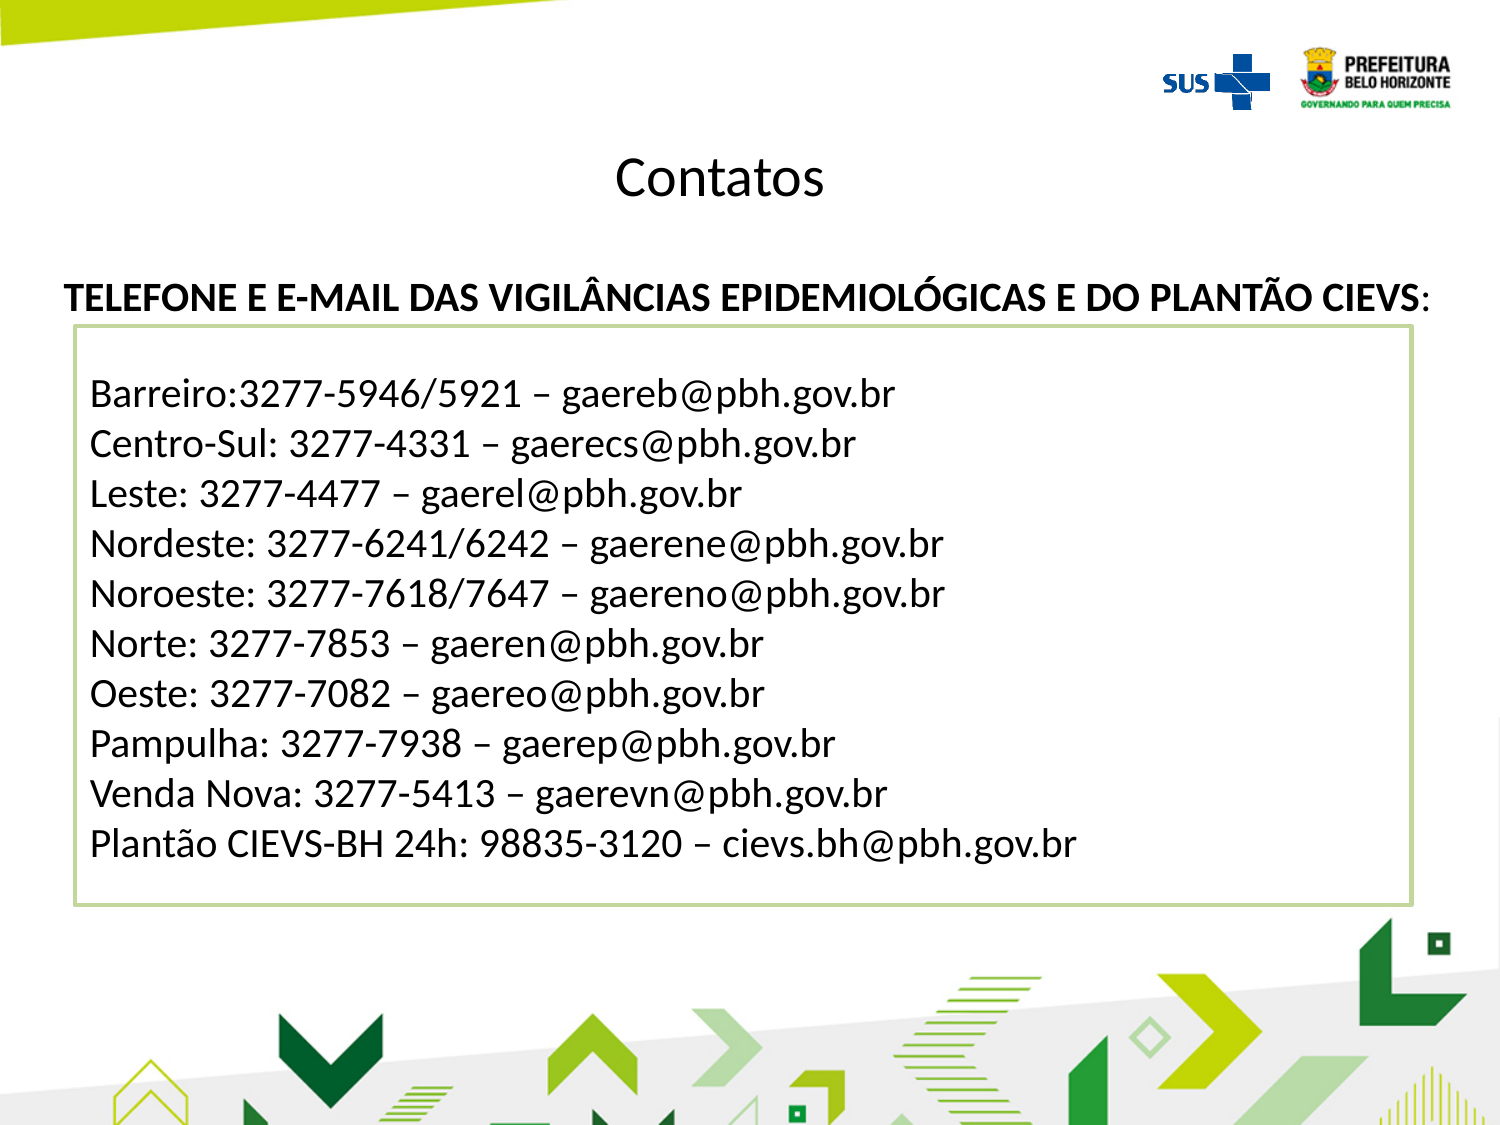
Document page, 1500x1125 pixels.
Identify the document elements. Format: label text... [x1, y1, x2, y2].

text_box Barreiro:3277-5946/5921 – gaereb@pbh.gov.br Centro-Sul: 3277-4331 – gaerecs@pbh.gov.br Leste: 3277-4477 – gaerel@pbh.gov.br Nordeste: 3277-6241/6242 – gaerene@pbh.gov.br Noroeste: 3277-7618/7647 – gaereno@pbh.gov.br Norte: 3277-7853 – gaeren@pbh.gov.br Oeste: 3277-7082 – gaereo@pbh.gov.br Pampulha: 3277-7938 – gaerep@pbh.gov.br Venda Nova: 3277-5413 – gaerevn@pbh.gov.br Plantão CIEVS-BH 24h: 98835-3120 – cievs.bh@pbh.gov.br [73, 324, 1414, 907]
list TELEFONE E E-MAIL DAS VIGILÂNCIAS EPIDEMIOLÓGICAS E DO PLANTÃO CIEVS: [29, 262, 1483, 1005]
picture [0, 0, 1500, 1125]
title Contatos [0, 66, 1459, 279]
